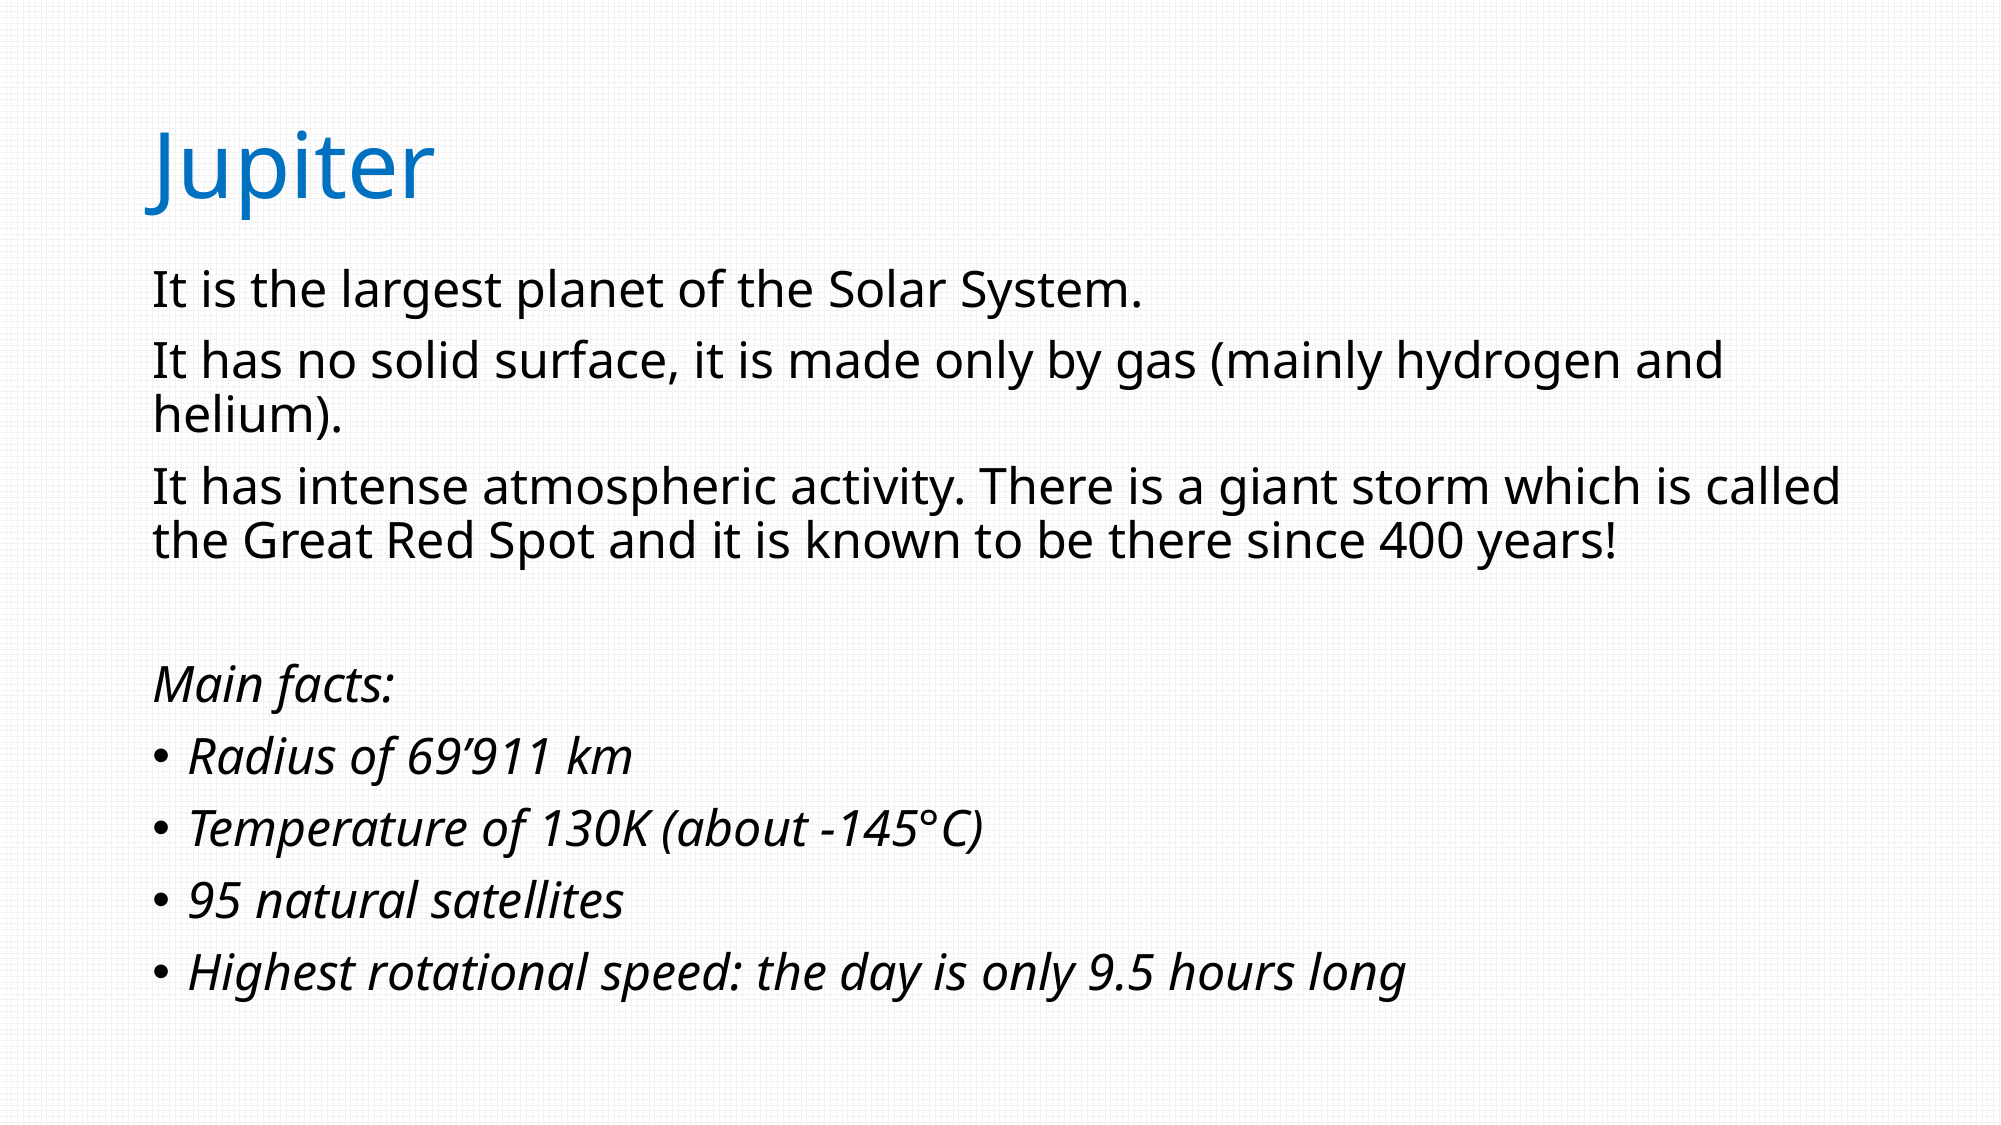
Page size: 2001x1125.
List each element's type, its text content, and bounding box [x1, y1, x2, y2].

title Jupiter [137, 59, 1863, 256]
list It is the largest planet of the Solar System. It has no solid surface, it is made only by gas (mainly hydrogen and helium). It has intense atmospheric activity. There is a giant storm which is called the Great Red Spot and it is known to be there since 400 years! Main facts: Radius of 69’911 km Temperature of 130K (about -145°C) 95 natural satellites Highest rotational speed: the day is only 9.5 hours long [137, 256, 1863, 1020]
